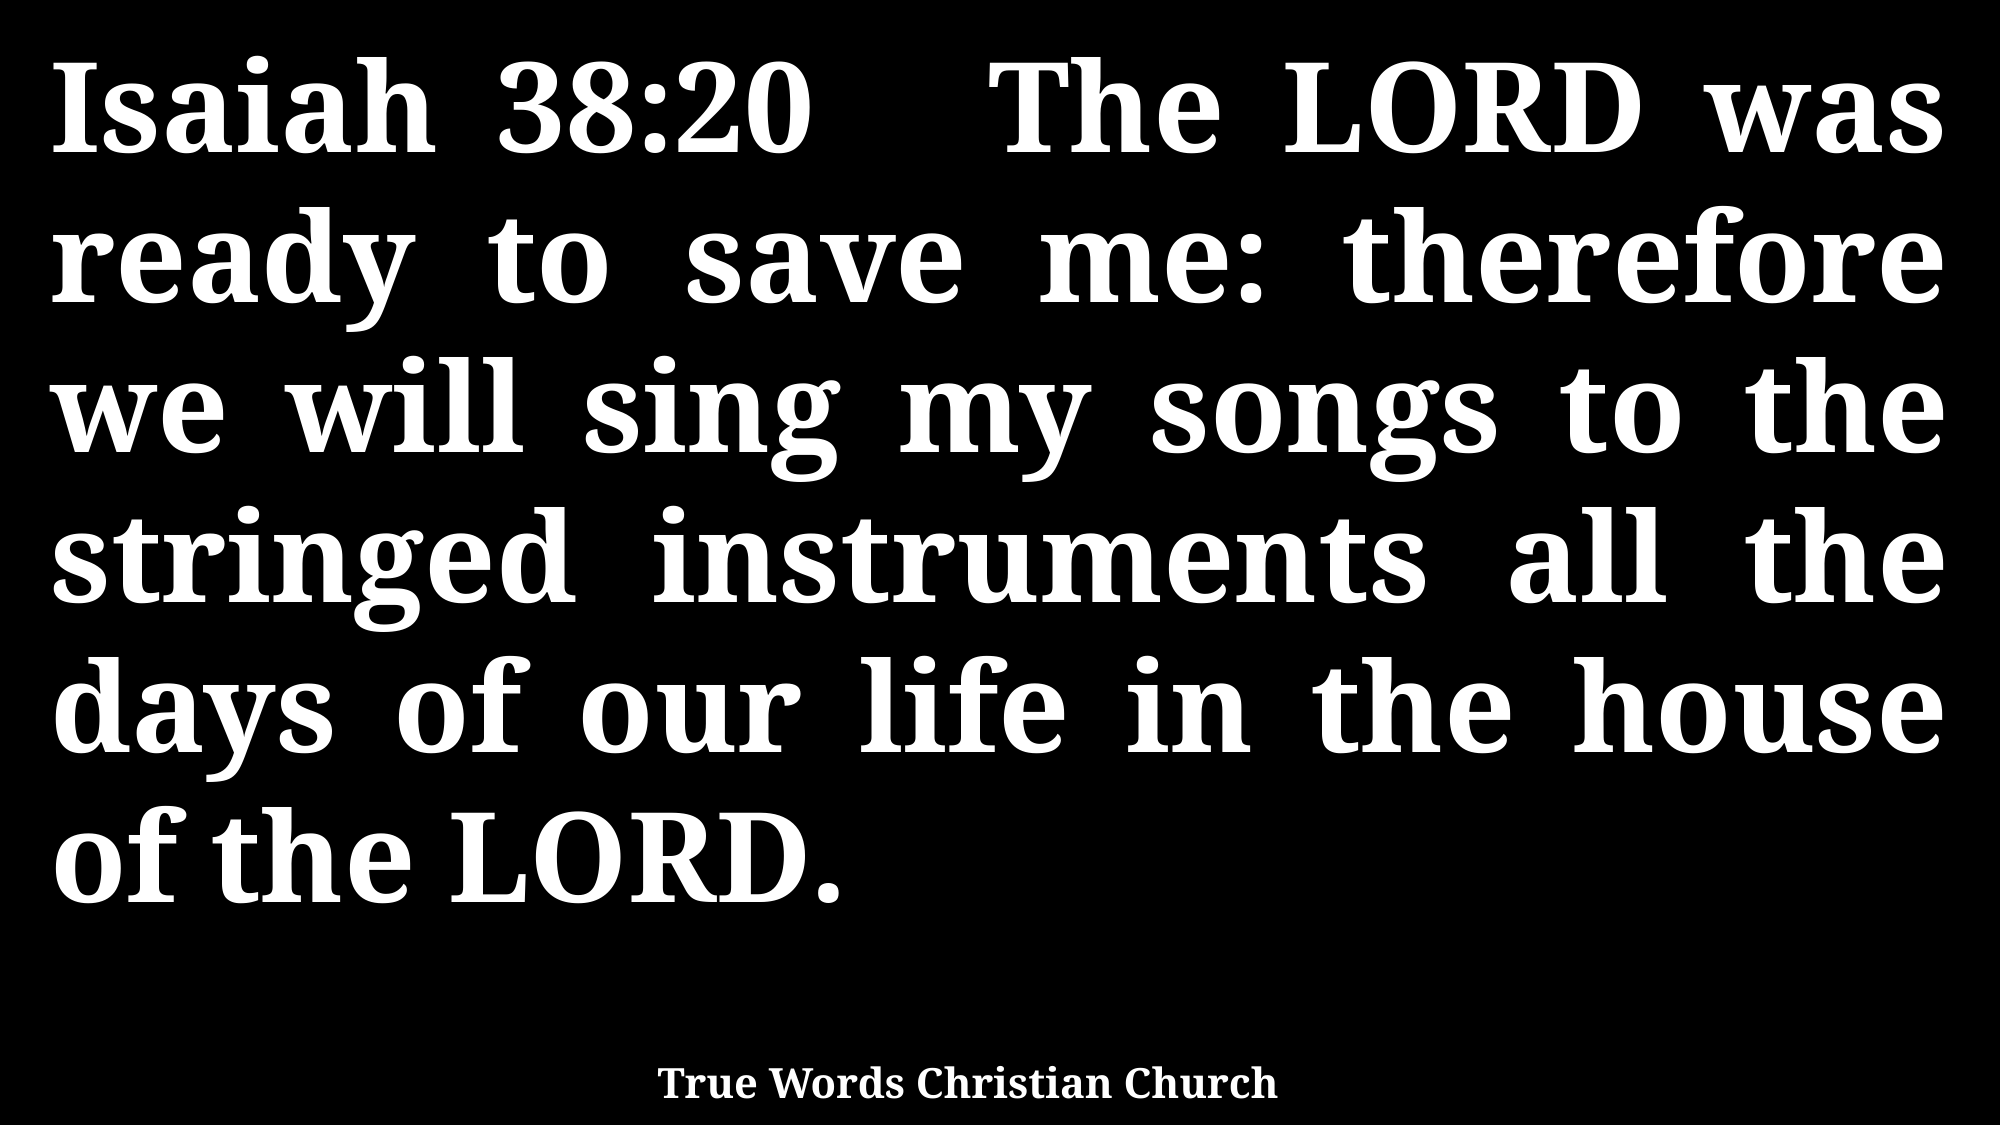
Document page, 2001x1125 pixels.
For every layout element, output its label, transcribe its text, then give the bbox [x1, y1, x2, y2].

text_box Isaiah 38:20 The LORD was ready to save me: therefore we will sing my songs to the stringed instruments all the days of our life in the house of the LORD. [35, 19, 1965, 935]
text_box True Words Christian Church [642, 1049, 1294, 1114]
